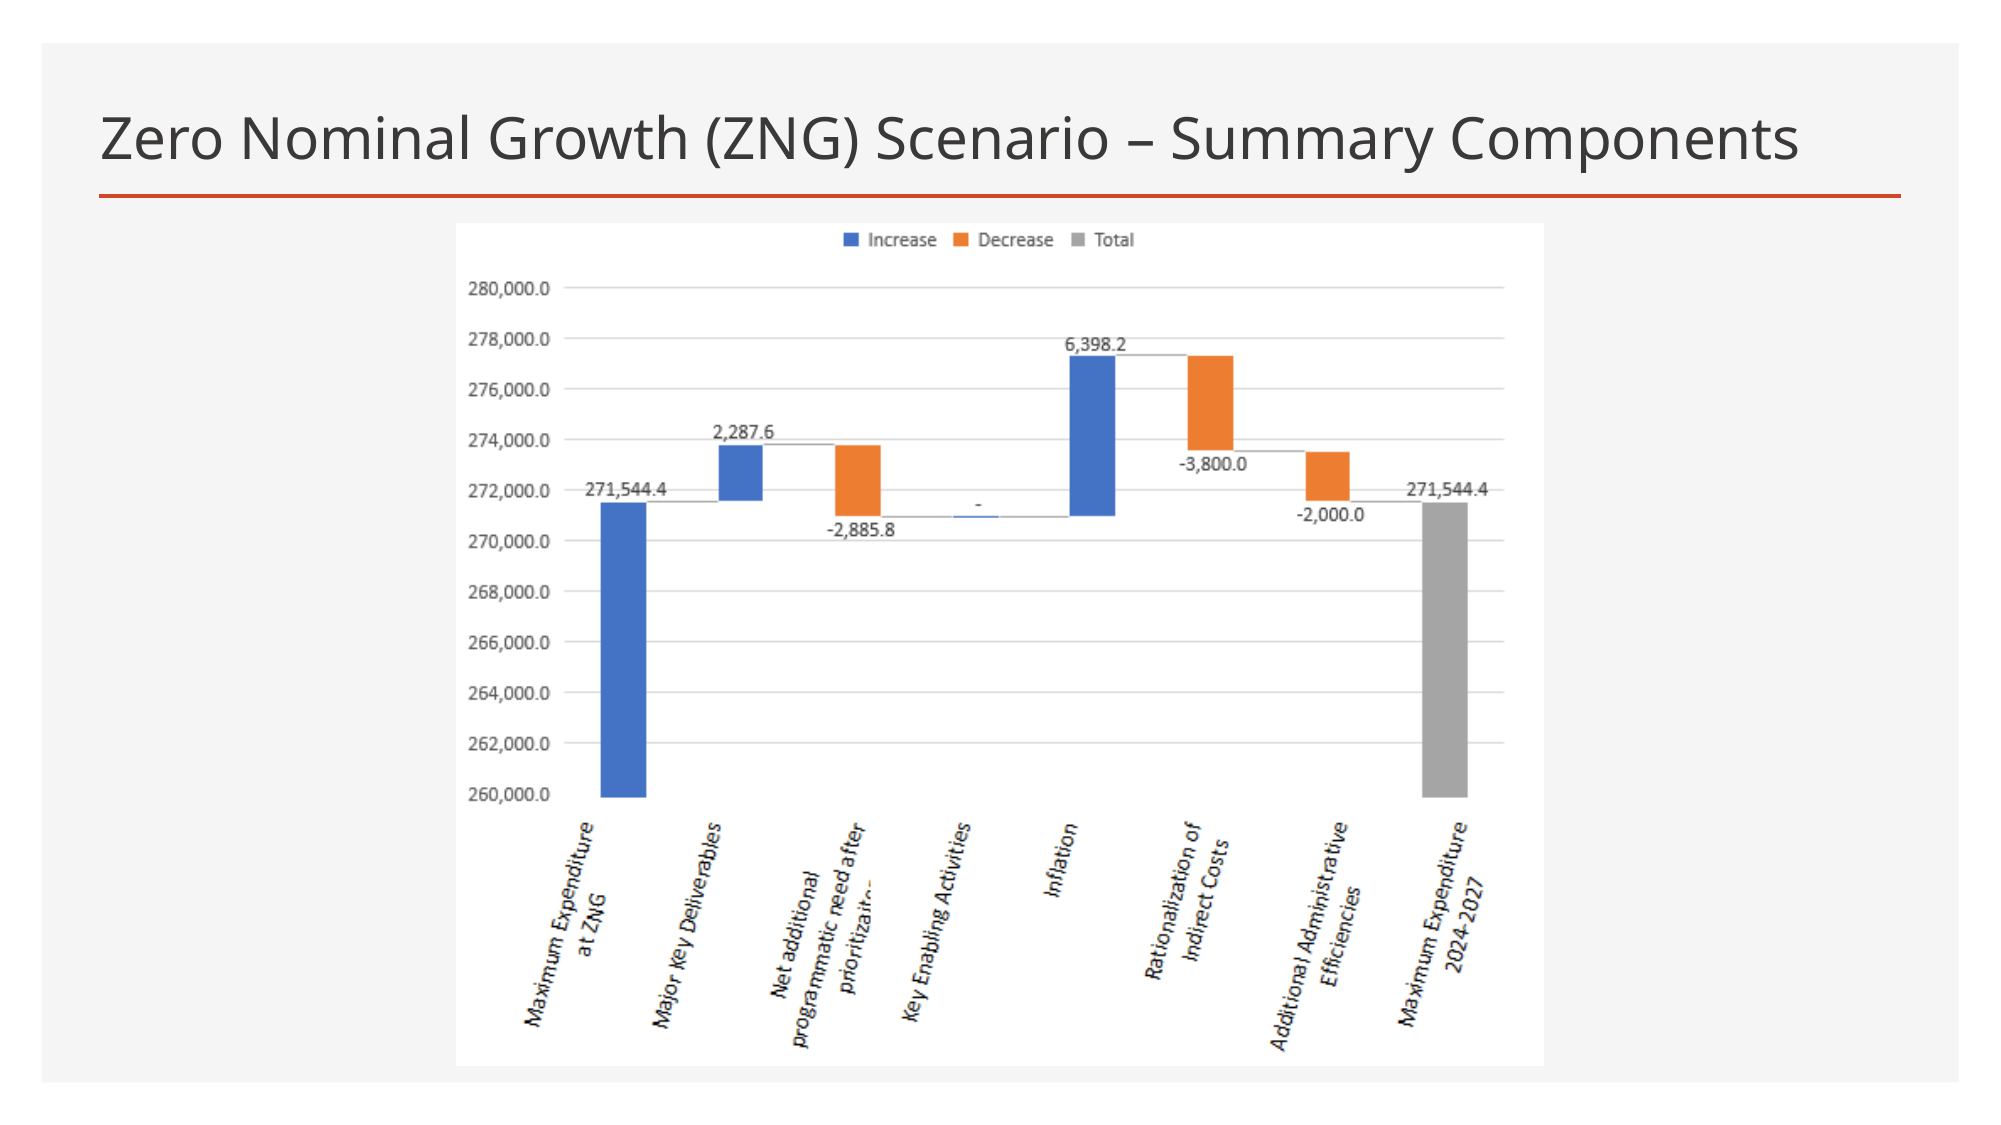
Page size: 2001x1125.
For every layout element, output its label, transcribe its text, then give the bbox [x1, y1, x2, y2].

title Zero Nominal Growth (ZNG) Scenario – Summary Components [85, 73, 1851, 179]
picture [456, 223, 1544, 1066]
